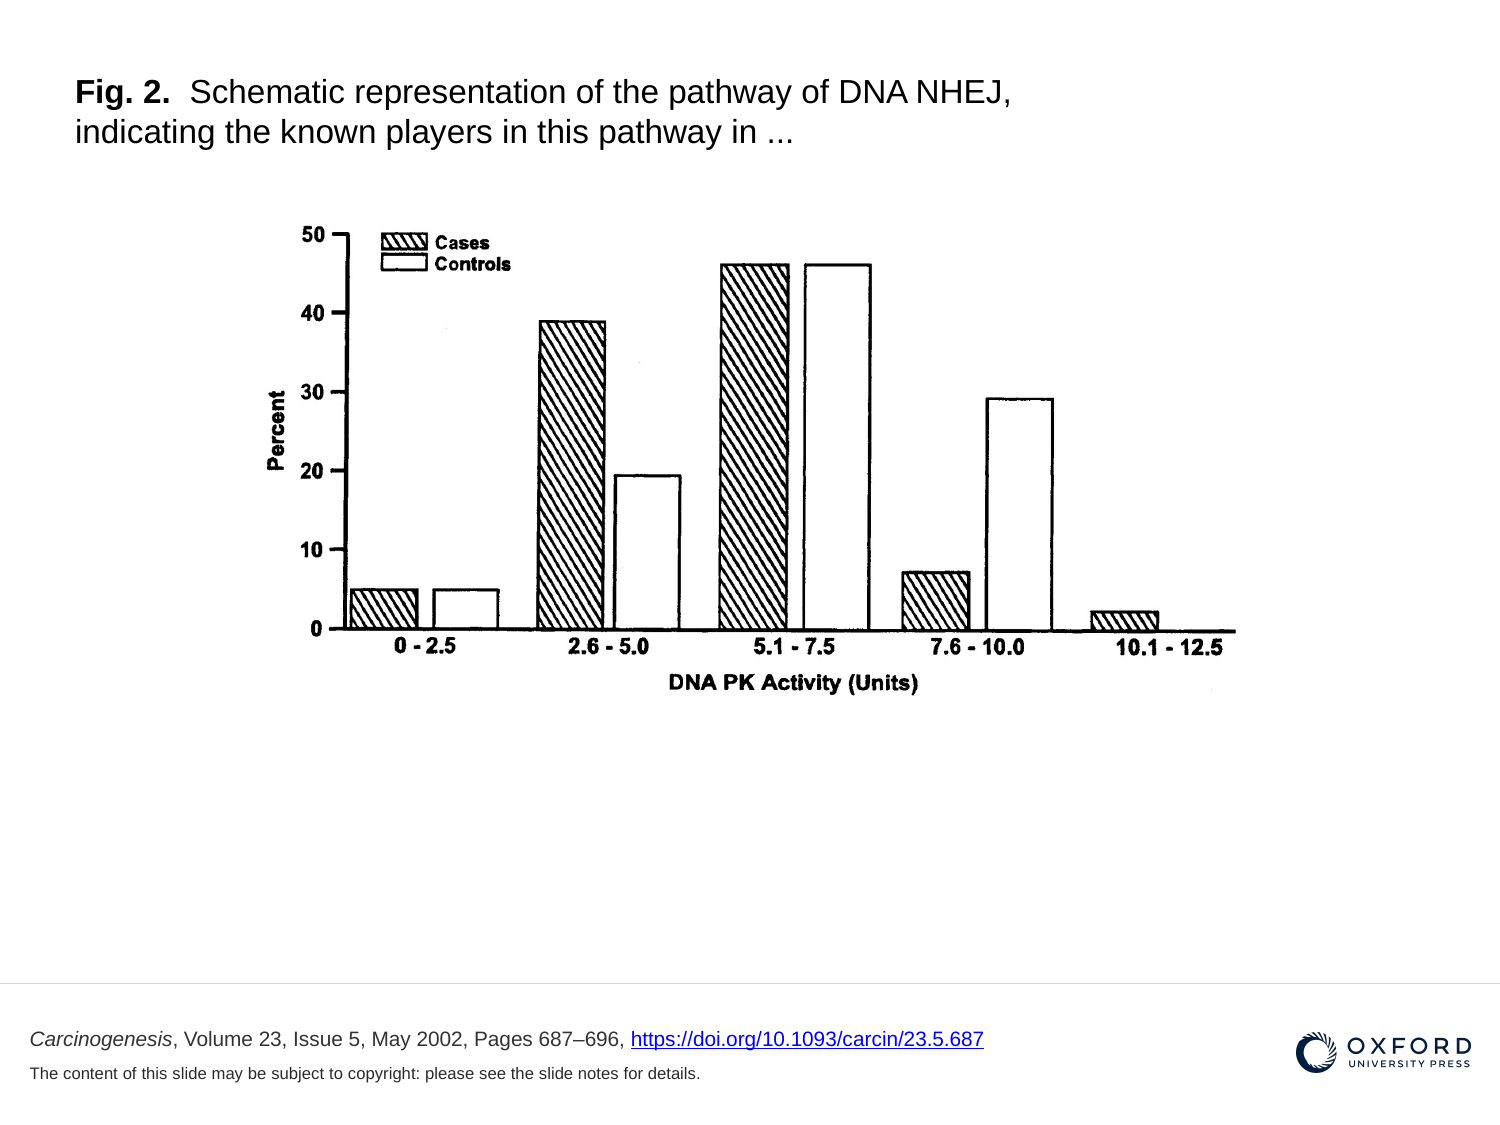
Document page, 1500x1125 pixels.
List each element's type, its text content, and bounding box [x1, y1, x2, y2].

picture [262, 224, 1238, 698]
title Fig. 2. Schematic representation of the pathway of DNA NHEJ, indicating the known players in this pathway in ... [75, 69, 1078, 171]
picture [1296, 1032, 1471, 1073]
footer Carcinogenesis, Volume 23, Issue 5, May 2002, Pages 687–696, https://doi.org/10.1093/carcin/23.5.687 The content of this slide may be subject to copyright: please see the slide notes for details. [0, 983, 1260, 1125]
